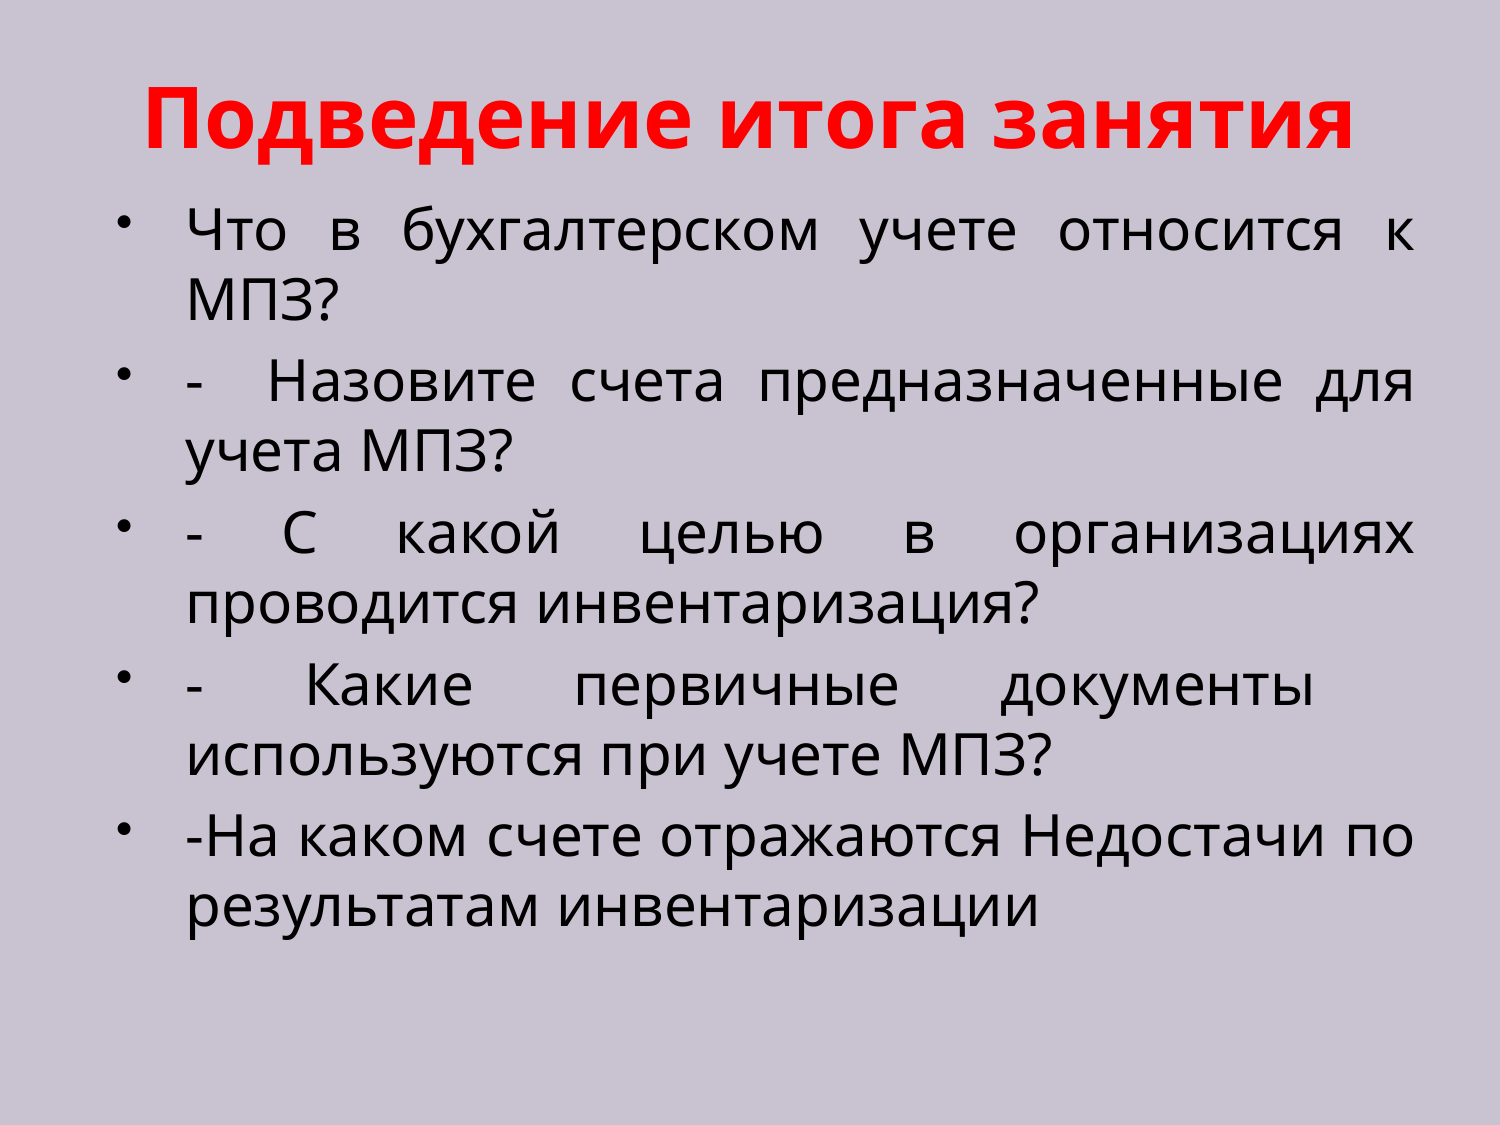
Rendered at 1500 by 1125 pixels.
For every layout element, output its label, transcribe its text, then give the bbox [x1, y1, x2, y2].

title Подведение итога занятия [75, 45, 1425, 185]
list Что в бухгалтерском учете относится к МПЗ? - Назовите счета предназначенные для учета МПЗ? - С какой целью в организациях проводится инвентаризация? - Какие первичные документы используются при учете МПЗ? -На каком счете отражаются Недостачи по результатам инвентаризации [80, 184, 1431, 957]
